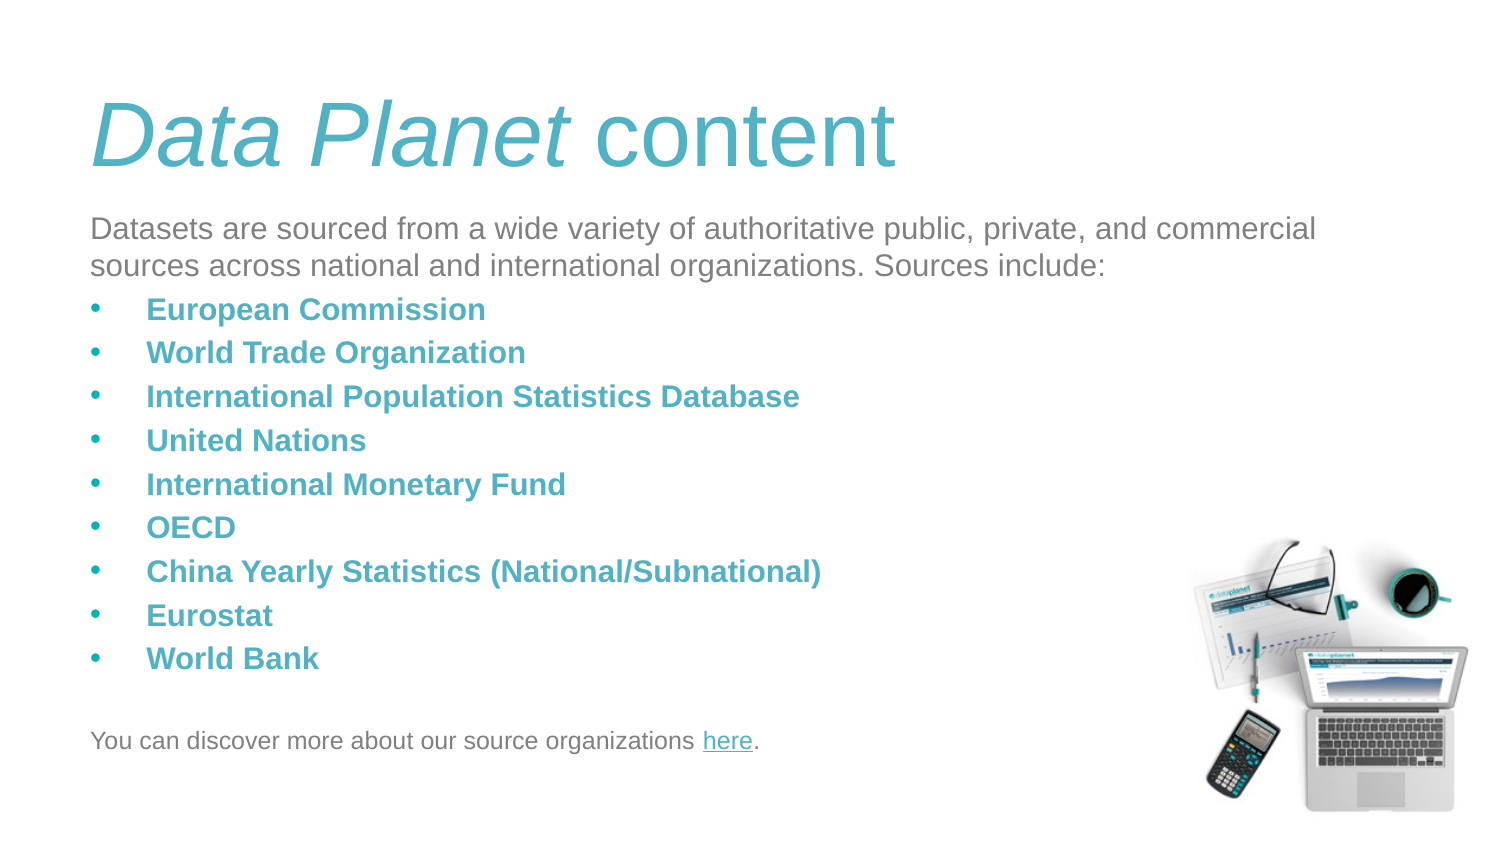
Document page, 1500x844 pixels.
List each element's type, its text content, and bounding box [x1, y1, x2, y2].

list Datasets are sourced from a wide variety of authoritative public, private, and commercial sources across national and international organizations. Sources include: European Commission World Trade Organization International Population Statistics Database United Nations International Monetary Fund OECD China Yearly Statistics (National/Subnational) Eurostat World Bank You can discover more about our source organizations here. [75, 200, 1425, 781]
title Data Planet content [75, 59, 1425, 200]
picture [1178, 529, 1475, 826]
